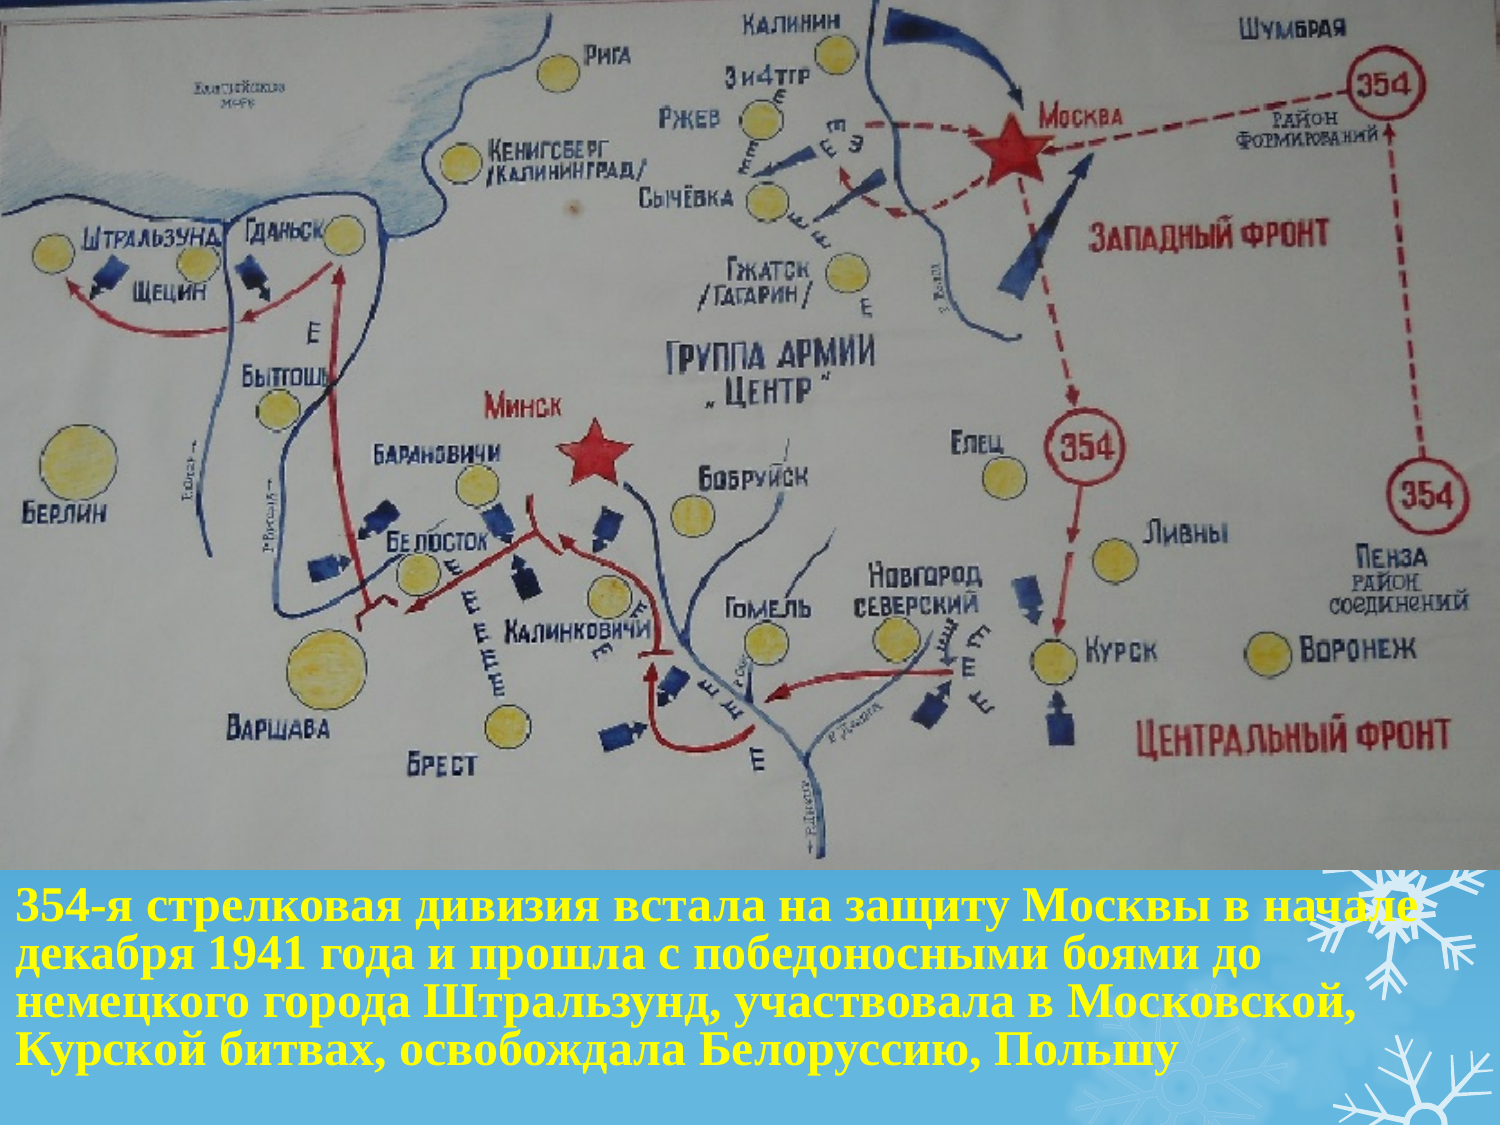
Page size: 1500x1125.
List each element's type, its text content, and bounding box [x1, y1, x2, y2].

title 354-я стрелковая дивизия встала на защиту Москвы в начале декабря 1941 года и прошла с победоносными боями до немецкого города Штральзунд, участвовала в Московской, Курской битвах, освобождала Белоруссию, Польшу [0, 893, 1500, 1125]
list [0, 0, 1500, 871]
